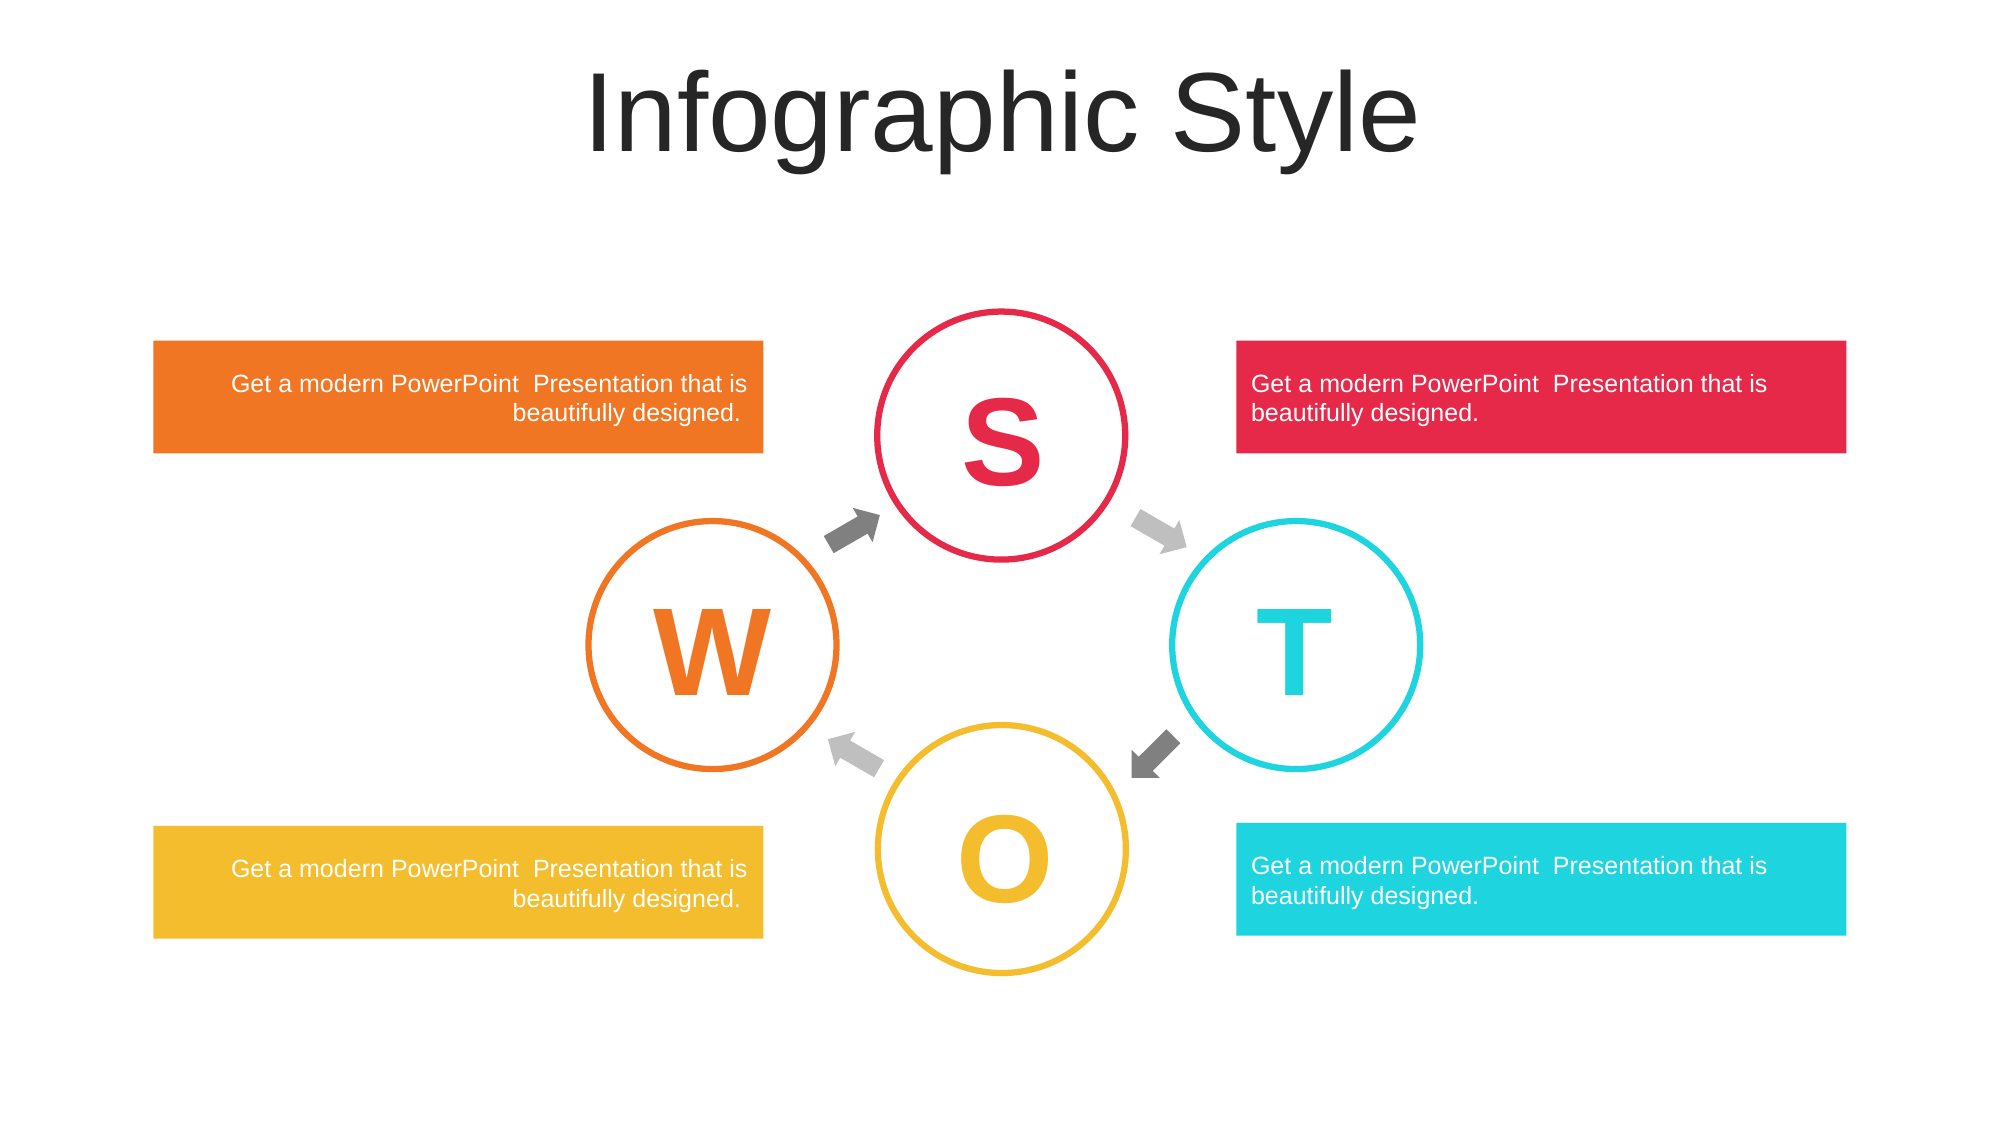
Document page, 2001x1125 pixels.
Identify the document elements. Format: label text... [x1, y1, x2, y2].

text_box [876, 779, 898, 919]
text_box [904, 723, 1099, 770]
text_box Get a modern PowerPoint Presentation that is beautifully designed. [1235, 339, 1847, 454]
text_box [587, 579, 606, 711]
list Infographic Style [53, 55, 1952, 175]
text_box [1130, 727, 1182, 779]
text_box [1202, 728, 1390, 771]
text_box [1112, 789, 1127, 909]
text_box W [606, 562, 819, 728]
text_box [619, 520, 806, 562]
text_box [819, 579, 838, 711]
text_box Get a modern PowerPoint Presentation that is beautifully designed. [1235, 822, 1847, 937]
text_box [826, 730, 886, 779]
text_box [1129, 507, 1188, 556]
text_box O [898, 770, 1112, 935]
text_box [822, 506, 882, 555]
text_box [907, 518, 1096, 561]
text_box Get a modern PowerPoint Presentation that is beautifully designed. [152, 339, 764, 454]
text_box [907, 310, 1096, 353]
text_box [1110, 373, 1127, 498]
text_box T [1188, 562, 1402, 728]
text_box [876, 368, 896, 504]
text_box Get a modern PowerPoint Presentation that is beautifully designed. [152, 825, 764, 940]
text_box [1202, 520, 1390, 562]
text_box [1402, 578, 1422, 712]
text_box [618, 728, 807, 771]
text_box [1171, 582, 1188, 708]
text_box S [896, 353, 1110, 518]
text_box [911, 935, 1093, 975]
